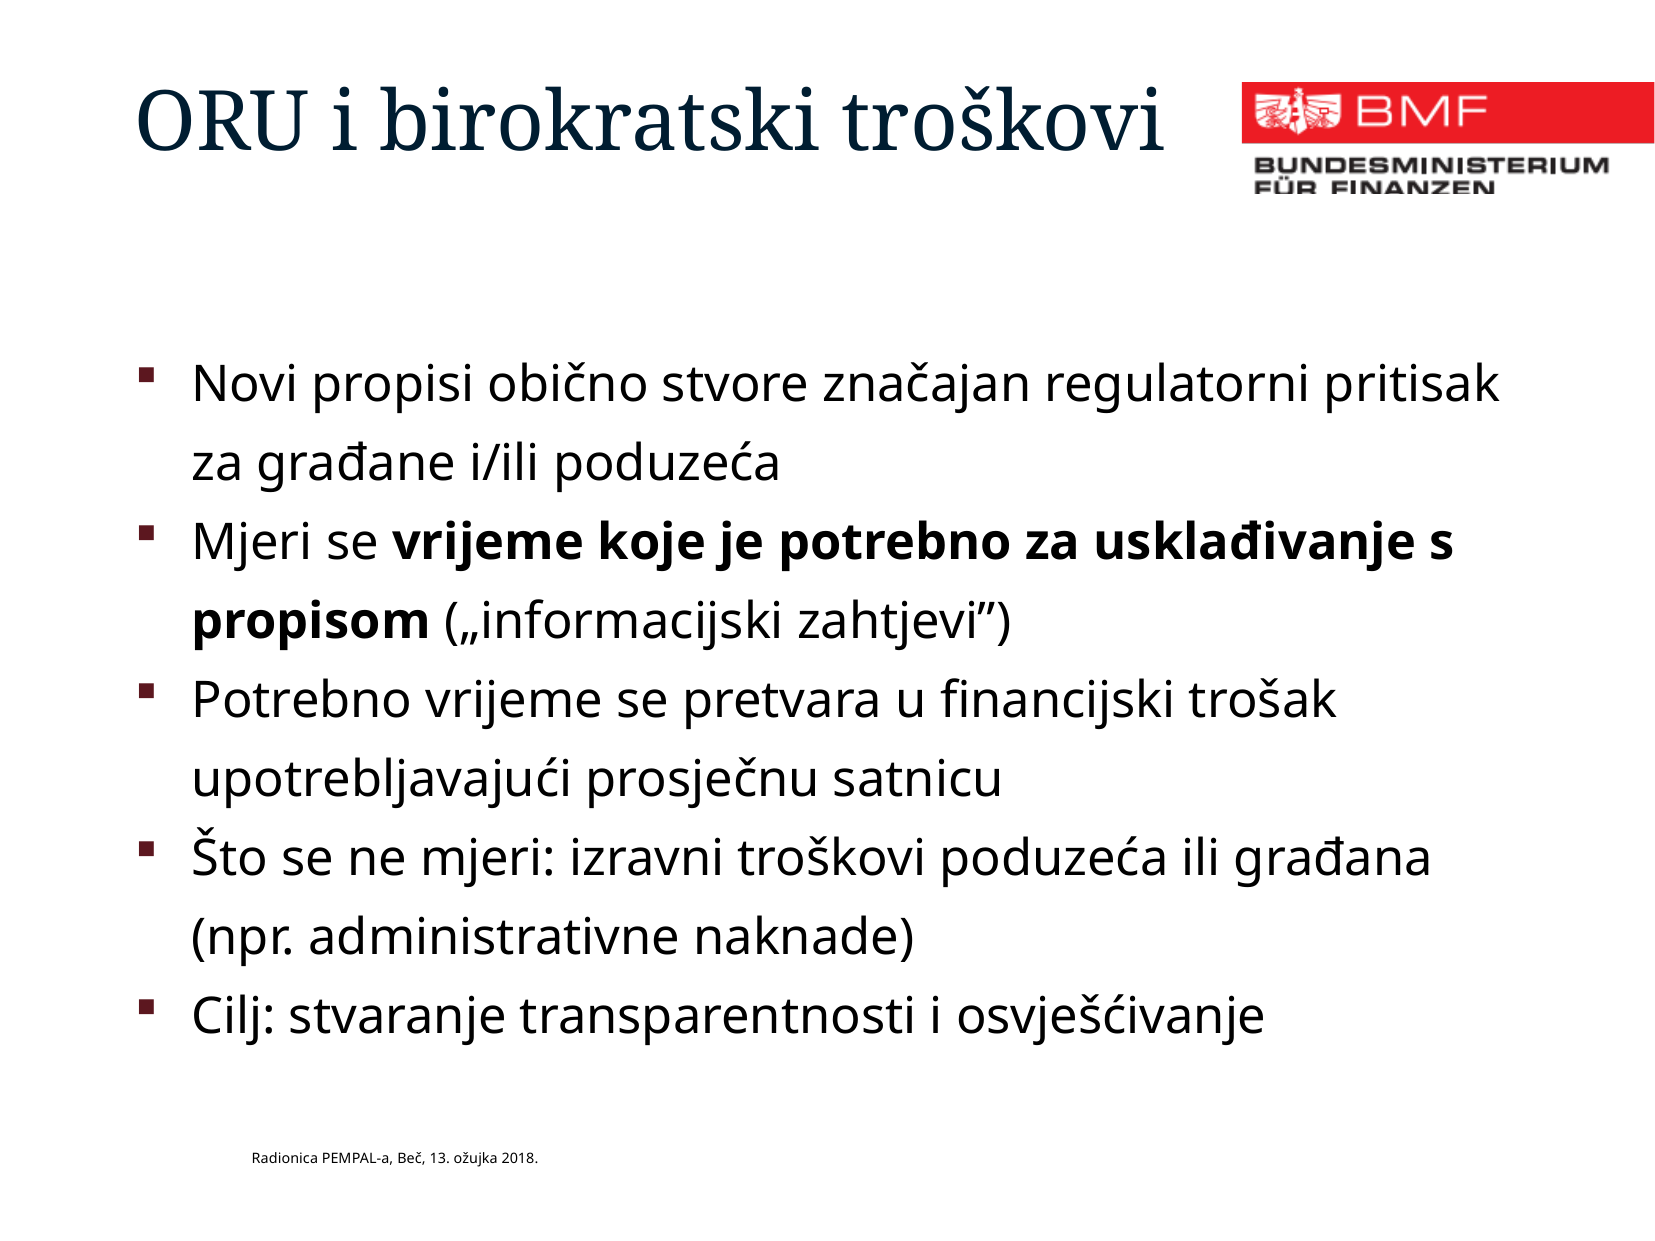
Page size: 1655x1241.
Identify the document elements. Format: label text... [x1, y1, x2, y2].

list Novi propisi obično stvore značajan regulatorni pritisak za građane i/ili poduzeća Mjeri se vrijeme koje je potrebno za usklađivanje s propisom („informacijski zahtjevi”) Potrebno vrijeme se pretvara u financijski trošak upotrebljavajući prosječnu satnicu Što se ne mjeri: izravni troškovi poduzeća ili građana (npr. administrativne naknade) Cilj: stvaranje transparentnosti i osvješćivanje [118, 324, 1536, 1063]
footer Radionica PEMPAL-a, Beč, 13. ožujka 2018. [236, 1127, 1536, 1195]
list ORU i birokratski troškovi [118, 58, 1193, 177]
